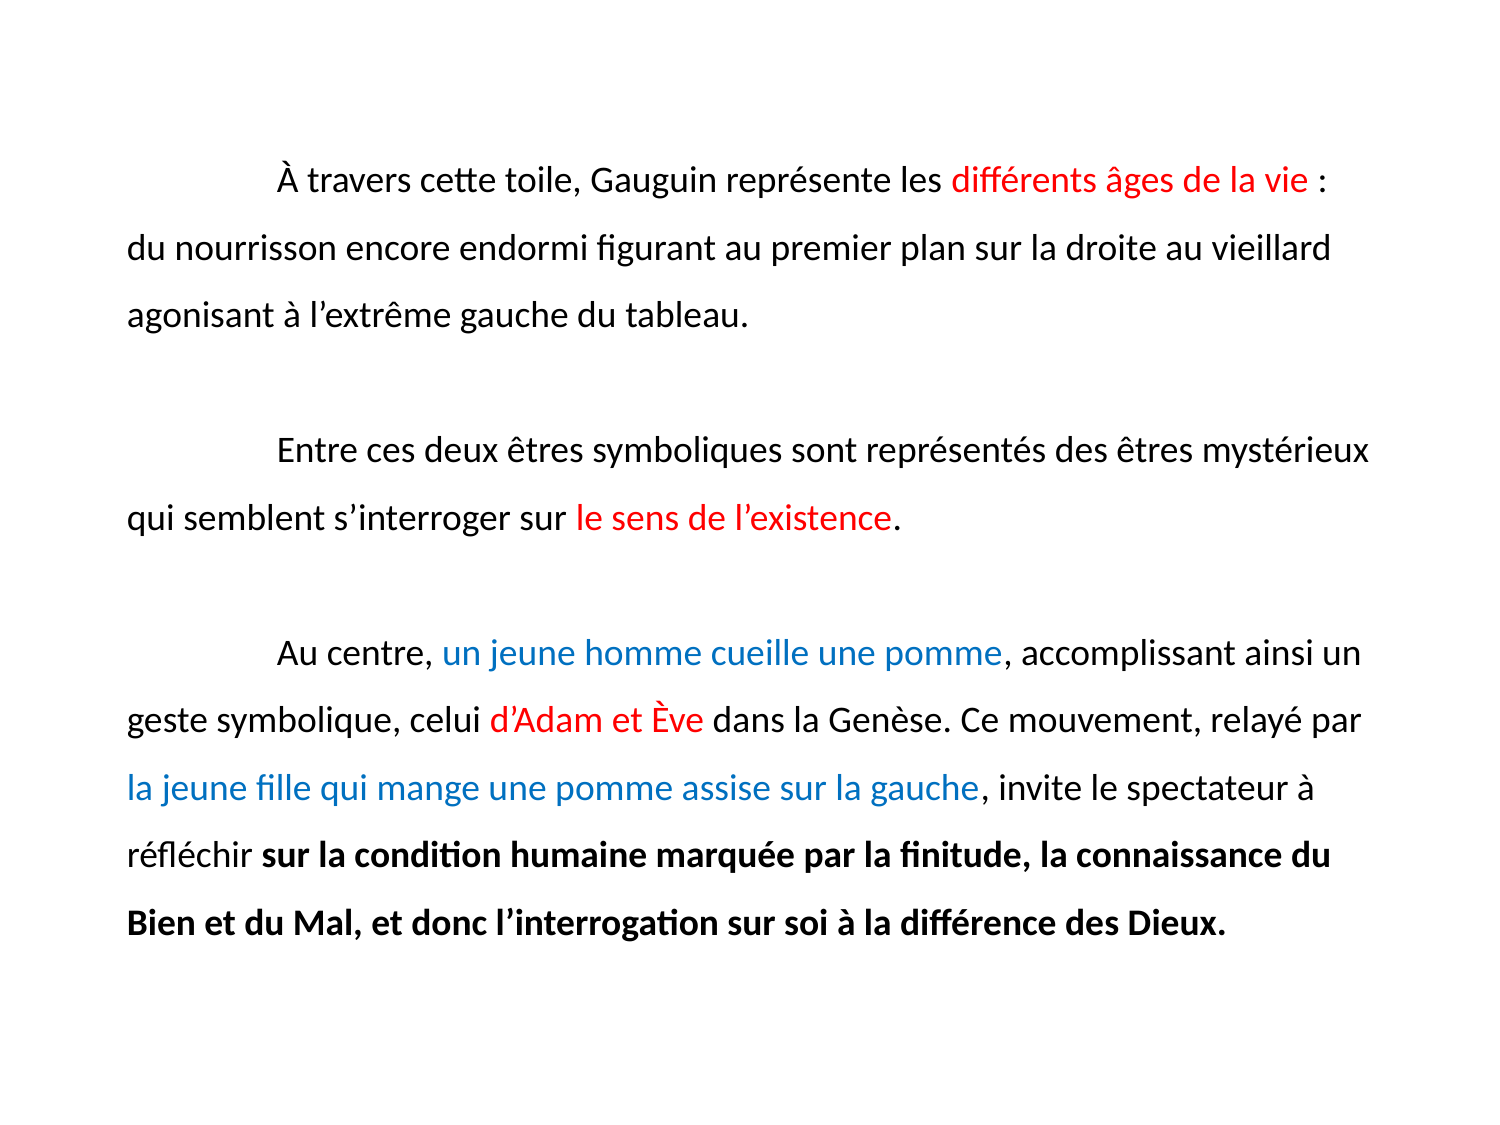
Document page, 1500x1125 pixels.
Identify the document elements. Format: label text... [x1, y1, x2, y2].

text_box À travers cette toile, Gauguin représente les différents âges de la vie : du nourrisson encore endormi figurant au premier plan sur la droite au vieillard agonisant à l’extrême gauche du tableau. Entre ces deux êtres symboliques sont représentés des êtres mystérieux qui semblent s’interroger sur le sens de l’existence. Au centre, un jeune homme cueille une pomme, accomplissant ainsi un geste symbolique, celui d’Adam et Ève dans la Genèse. Ce mouvement, relayé par la jeune fille qui mange une pomme assise sur la gauche, invite le spectateur à réfléchir sur la condition humaine marquée par la finitude, la connaissance du Bien et du Mal, et donc l’interrogation sur soi à la différence des Dieux. [112, 125, 1388, 951]
